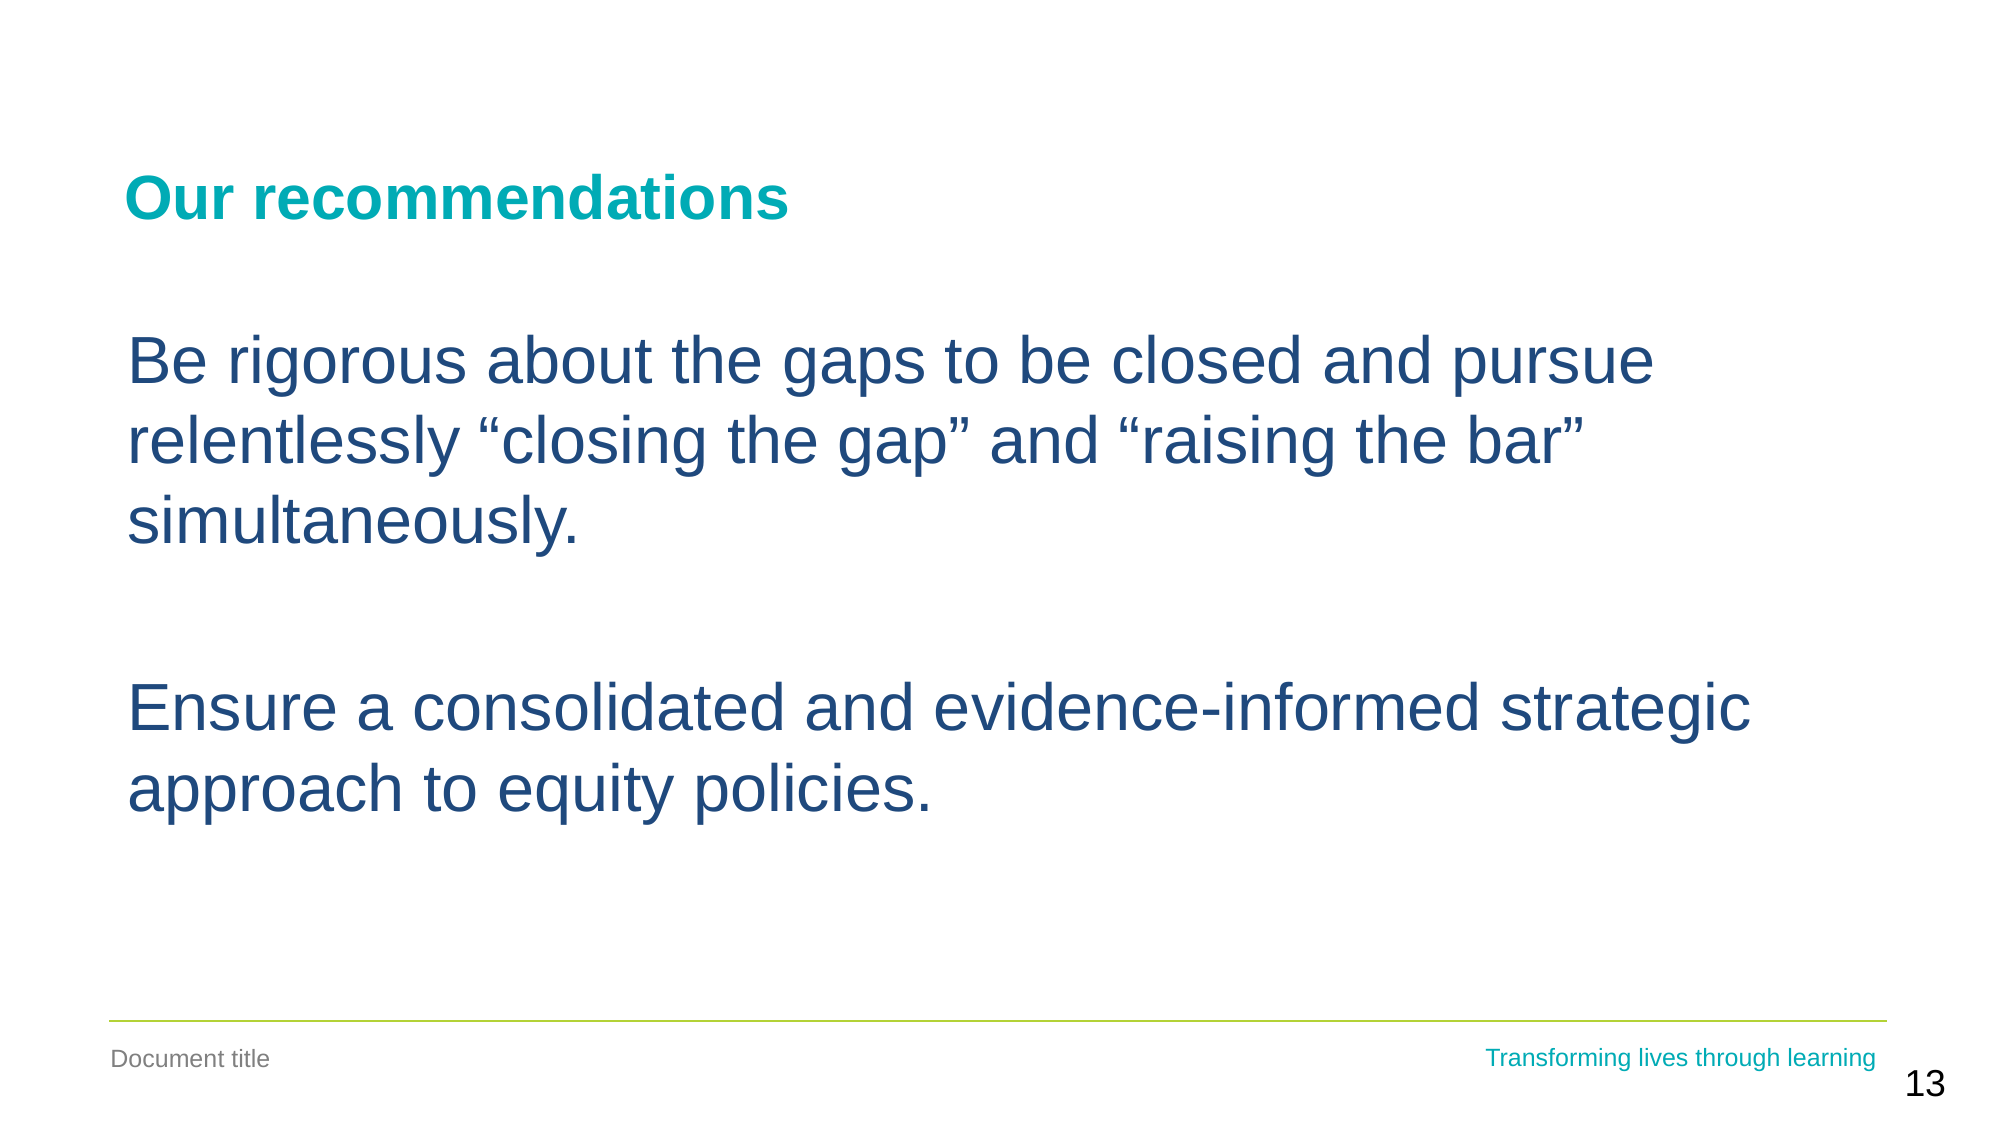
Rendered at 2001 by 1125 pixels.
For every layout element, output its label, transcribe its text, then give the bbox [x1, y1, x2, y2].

slide_number 13 [1889, 1051, 1965, 1092]
list Be rigorous about the gaps to be closed and pursue relentlessly “closing the gap” and “raising the bar” simultaneously. Ensure a consolidated and evidence-informed strategic approach to equity policies. [112, 309, 1888, 917]
title Our recommendations [109, 136, 1888, 253]
